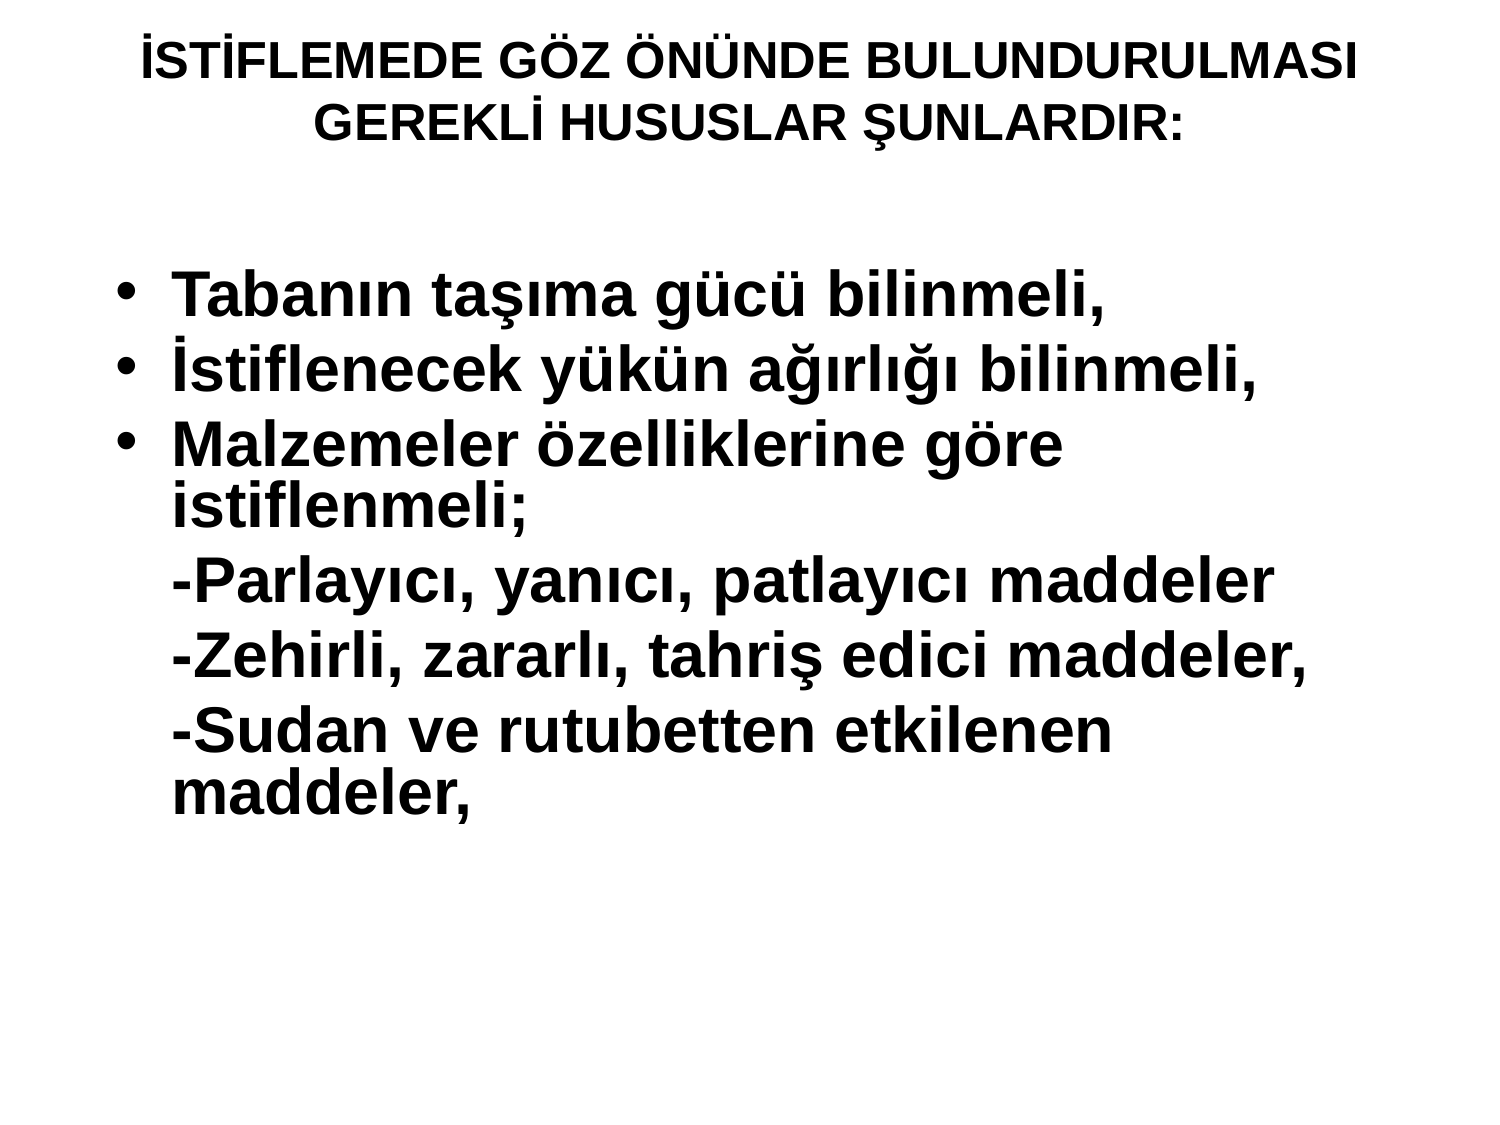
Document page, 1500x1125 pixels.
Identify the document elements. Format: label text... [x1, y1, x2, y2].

list Tabanın taşıma gücü bilinmeli, İstiflenecek yükün ağırlığı bilinmeli, Malzemeler özelliklerine göre istiflenmeli; -Parlayıcı, yanıcı, patlayıcı maddeler -Zehirli, zararlı, tahriş edici maddeler, -Sudan ve rutubetten etkilenen maddeler, [100, 196, 1376, 1047]
title İSTİFLEMEDE GÖZ ÖNÜNDE BULUNDURULMASI GEREKLİ HUSUSLAR ŞUNLARDIR: [74, 44, 1426, 233]
